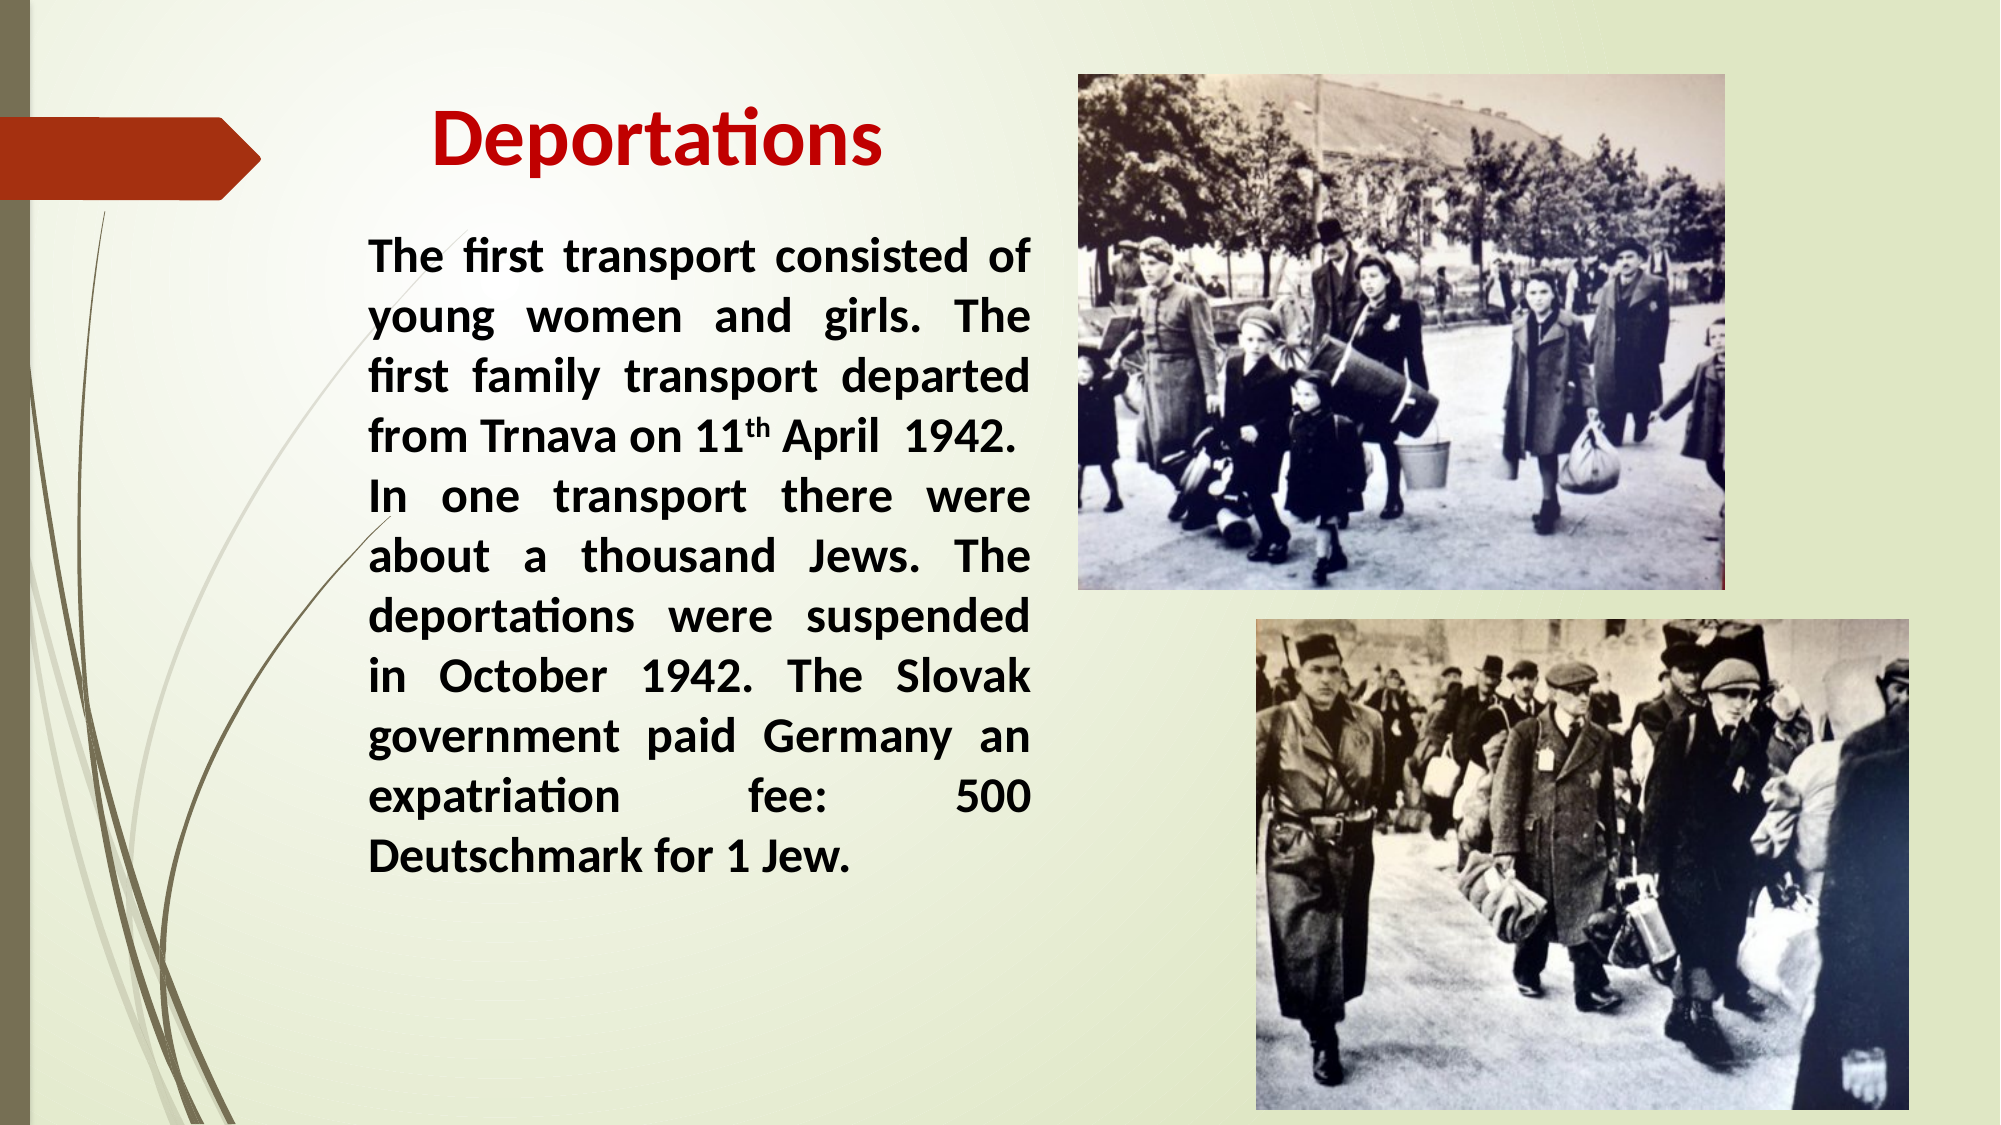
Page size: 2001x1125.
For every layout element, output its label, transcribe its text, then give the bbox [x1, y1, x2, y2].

text_box Deportations [416, 75, 955, 190]
text_box The first transport consisted of young women and girls. The first family transport departed from Trnava on 11th April 1942. In one transport there were about a thousand Jews. The deportations were suspended in October 1942. The Slovak government paid Germany an expatriation fee: 500 Deutschmark for 1 Jew. [353, 215, 1047, 936]
picture [1078, 74, 1725, 591]
picture [1255, 619, 1909, 1110]
